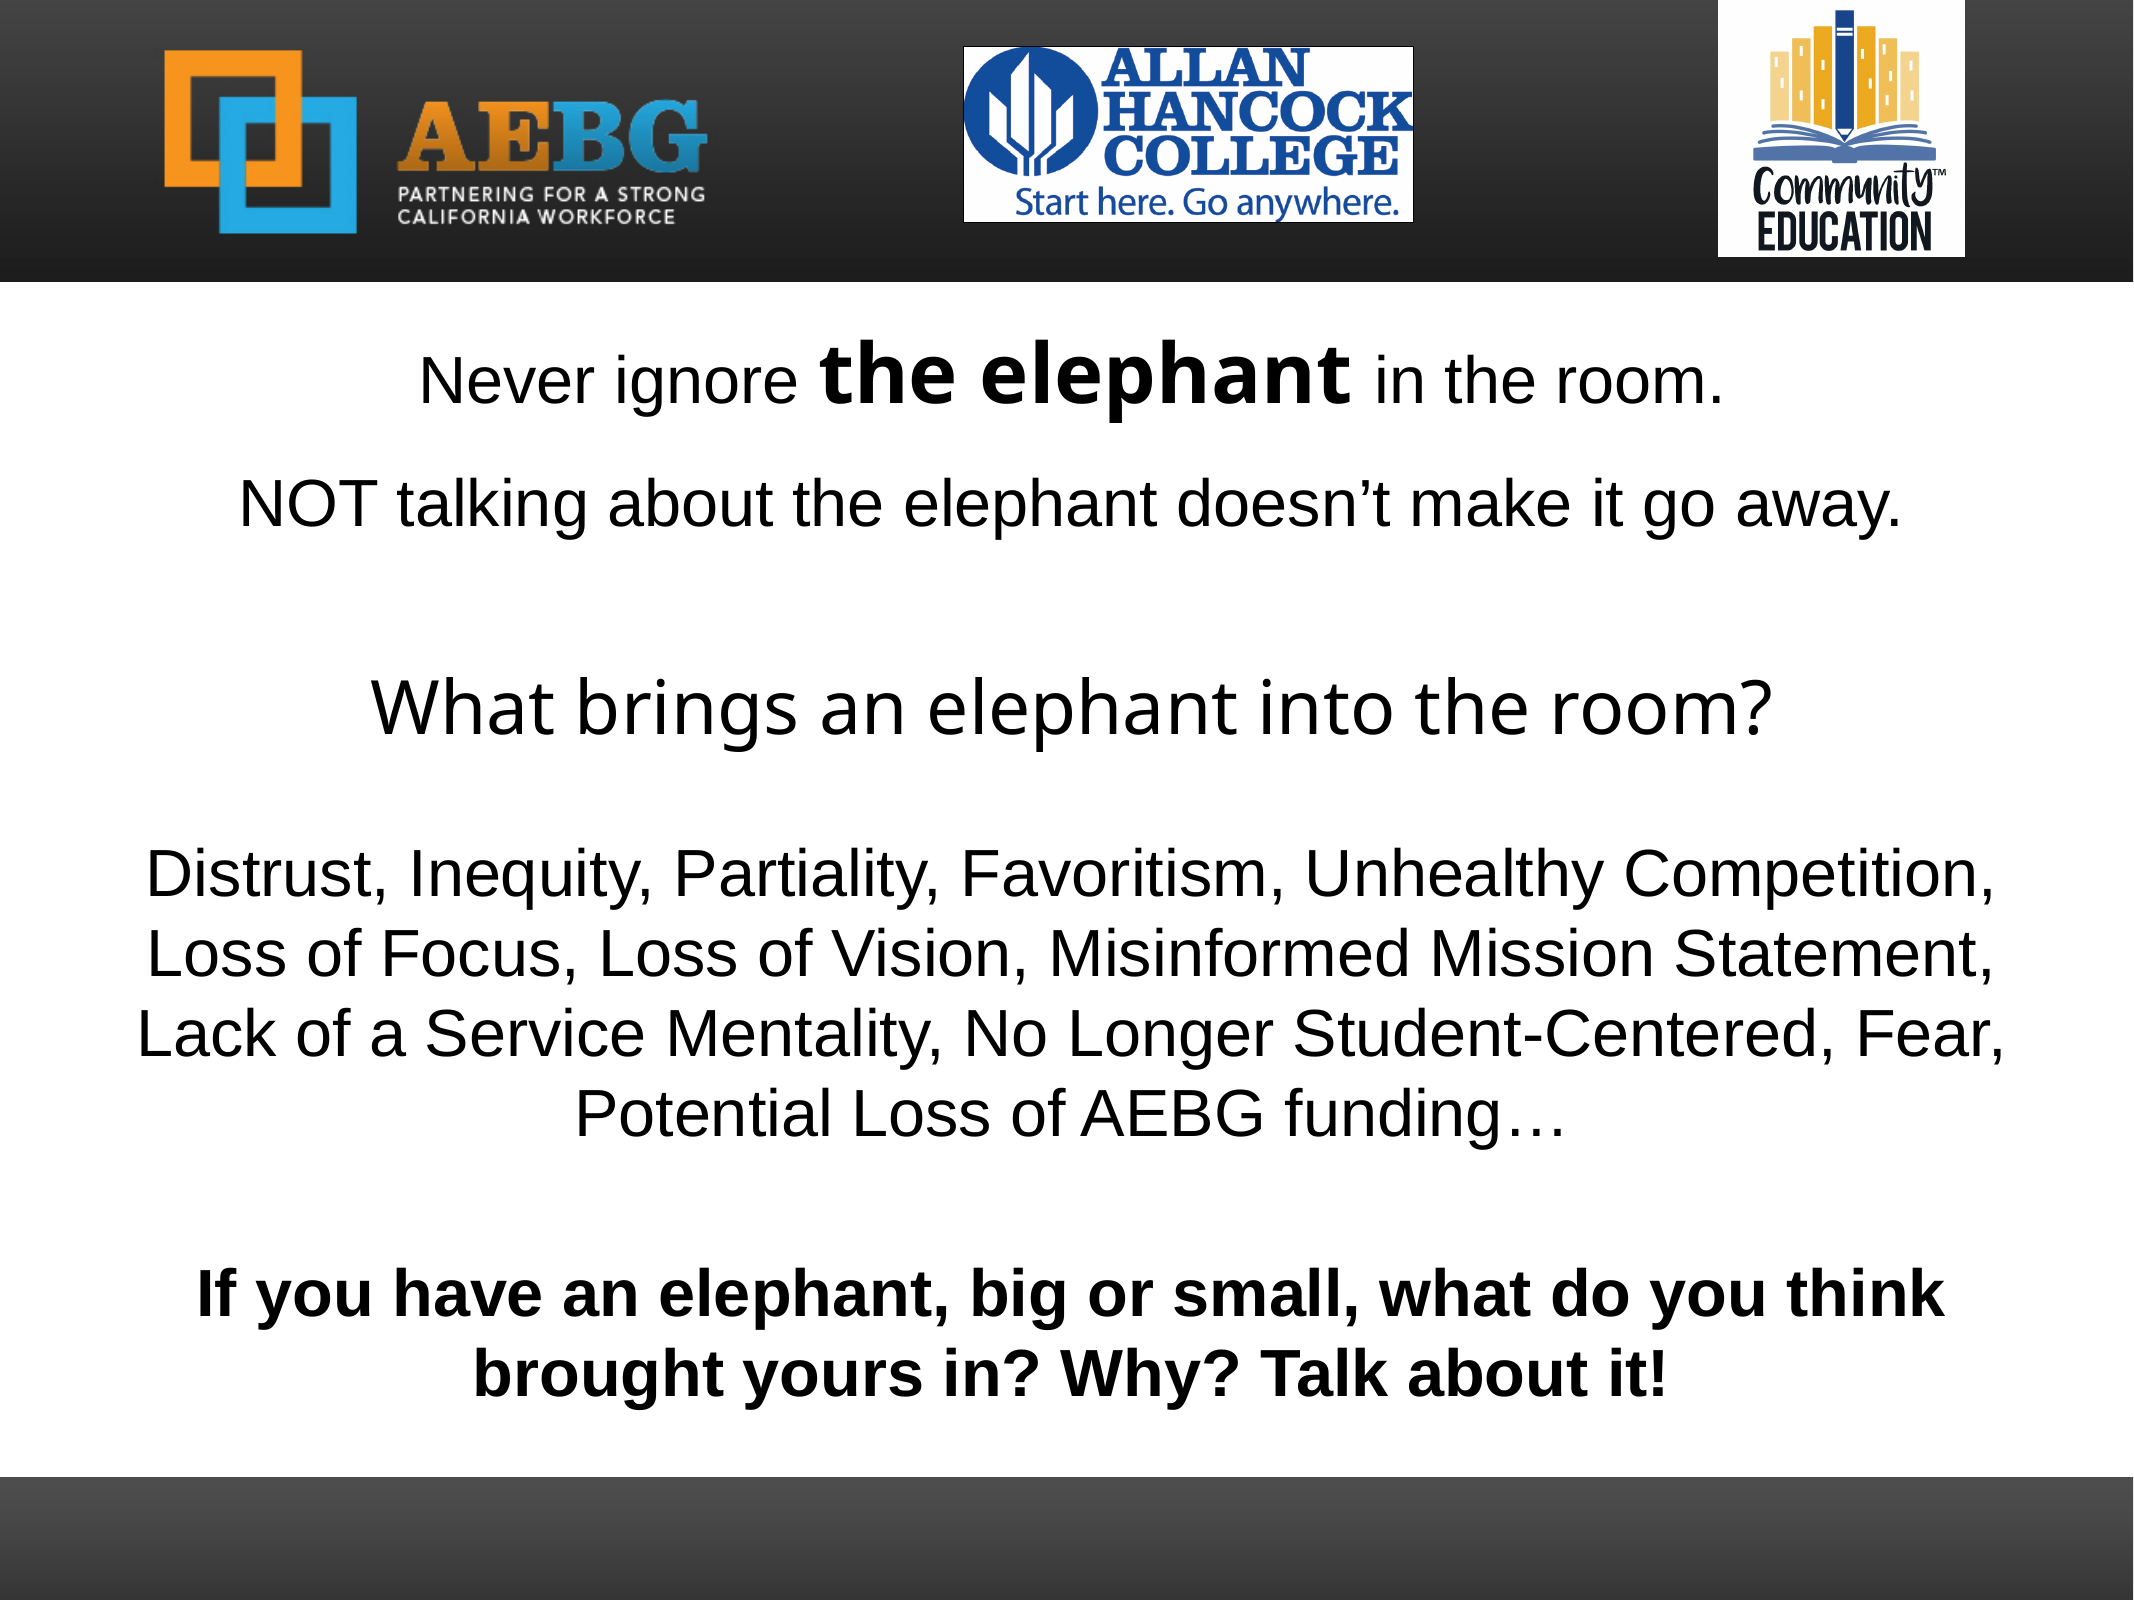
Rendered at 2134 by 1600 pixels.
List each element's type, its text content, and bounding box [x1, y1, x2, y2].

picture [0, 1477, 2134, 1600]
list Never ignore the elephant in the room. NOT talking about the elephant doesn’t make it go away. What brings an elephant into the room? Distrust, Inequity, Partiality, Favoritism, Unhealthy Competition, Loss of Focus, Loss of Vision, Misinformed Mission Statement, Lack of a Service Mentality, No Longer Student-Centered, Fear, Potential Loss of AEBG funding… If you have an elephant, big or small, what do you think brought yours in? Why? Talk about it! [73, 312, 2071, 1447]
picture [0, 0, 2134, 282]
